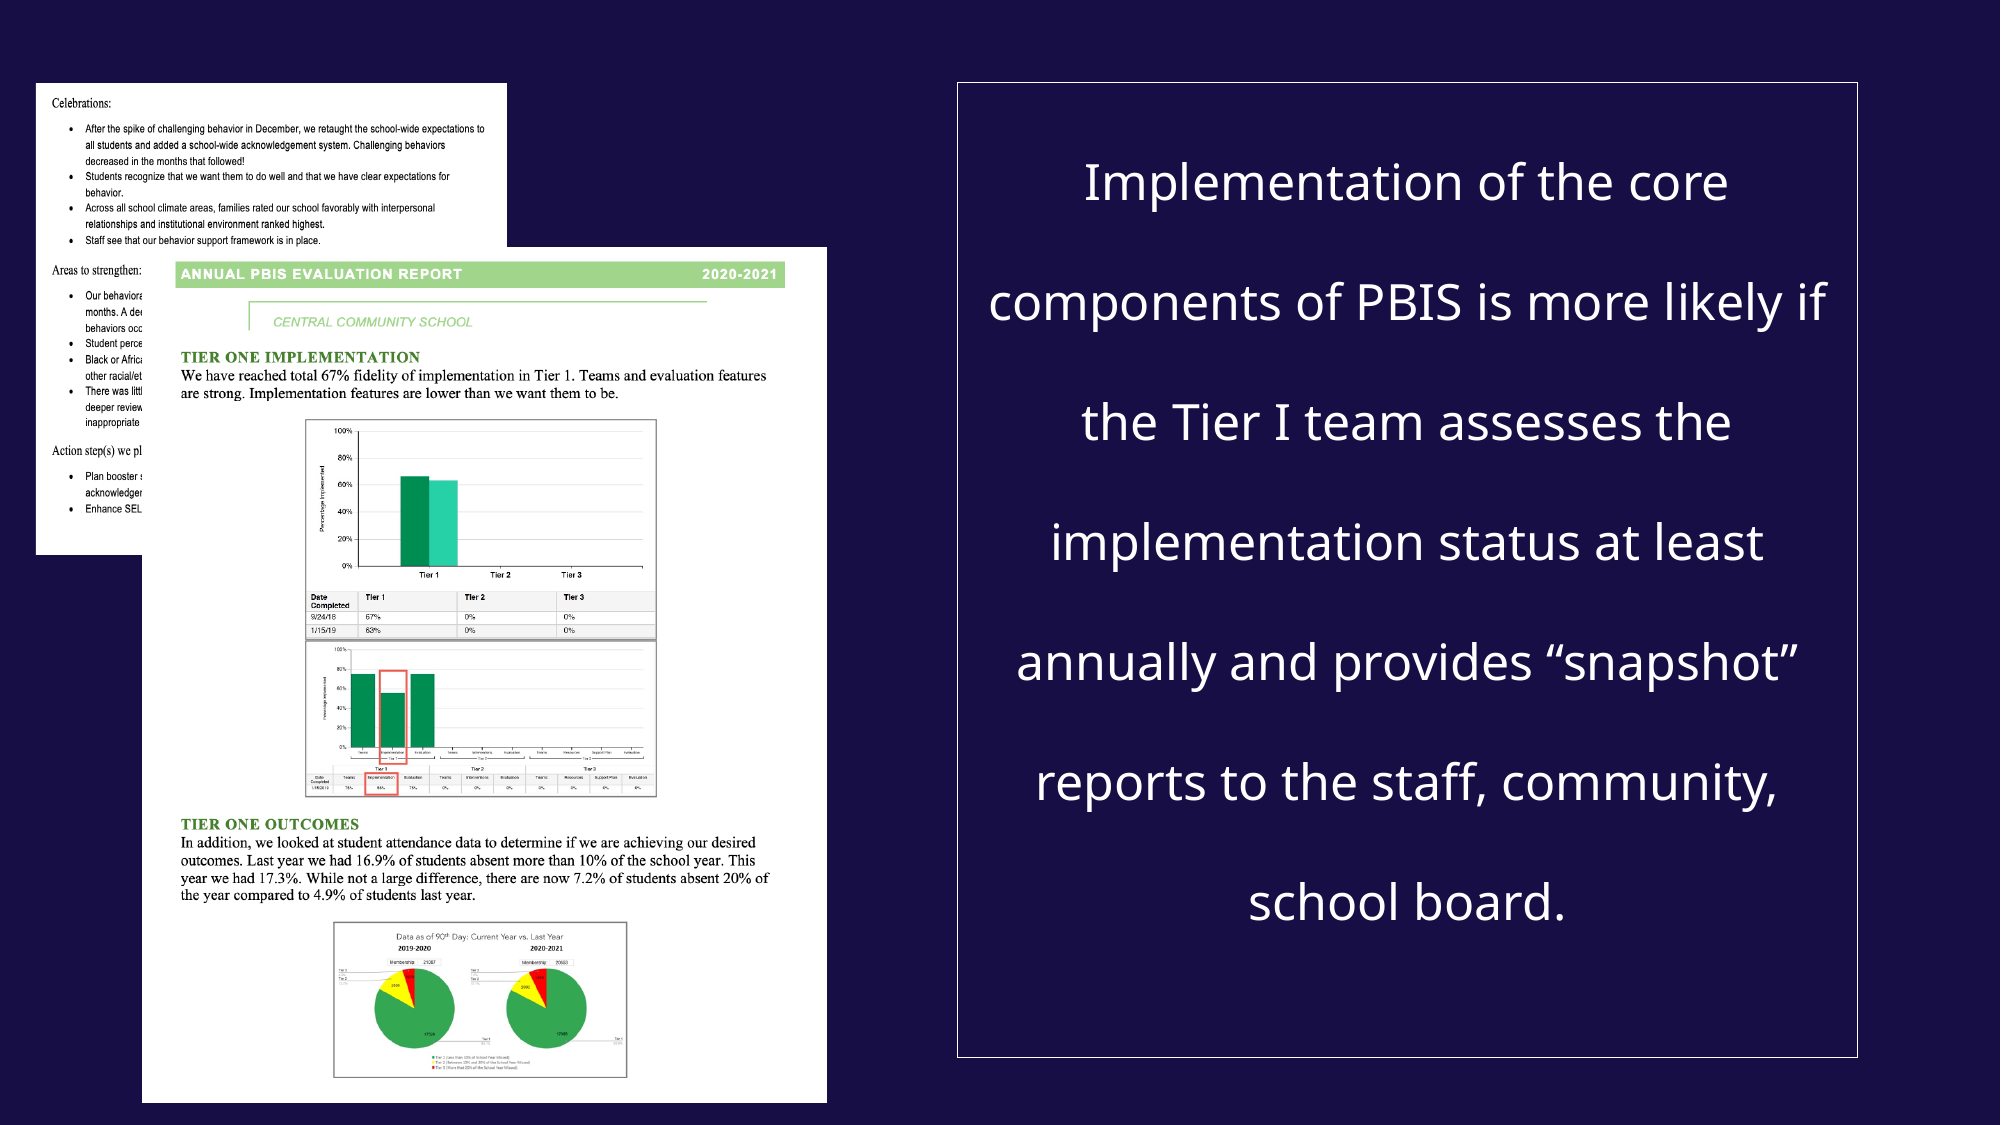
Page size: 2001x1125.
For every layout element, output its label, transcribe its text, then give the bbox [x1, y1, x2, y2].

picture [35, 82, 827, 1104]
text_box Implementation of the core components of PBIS is more likely if the Tier I team assesses the implementation status at least annually and provides “snapshot” reports to the staff, community, school board. [957, 82, 1858, 1058]
